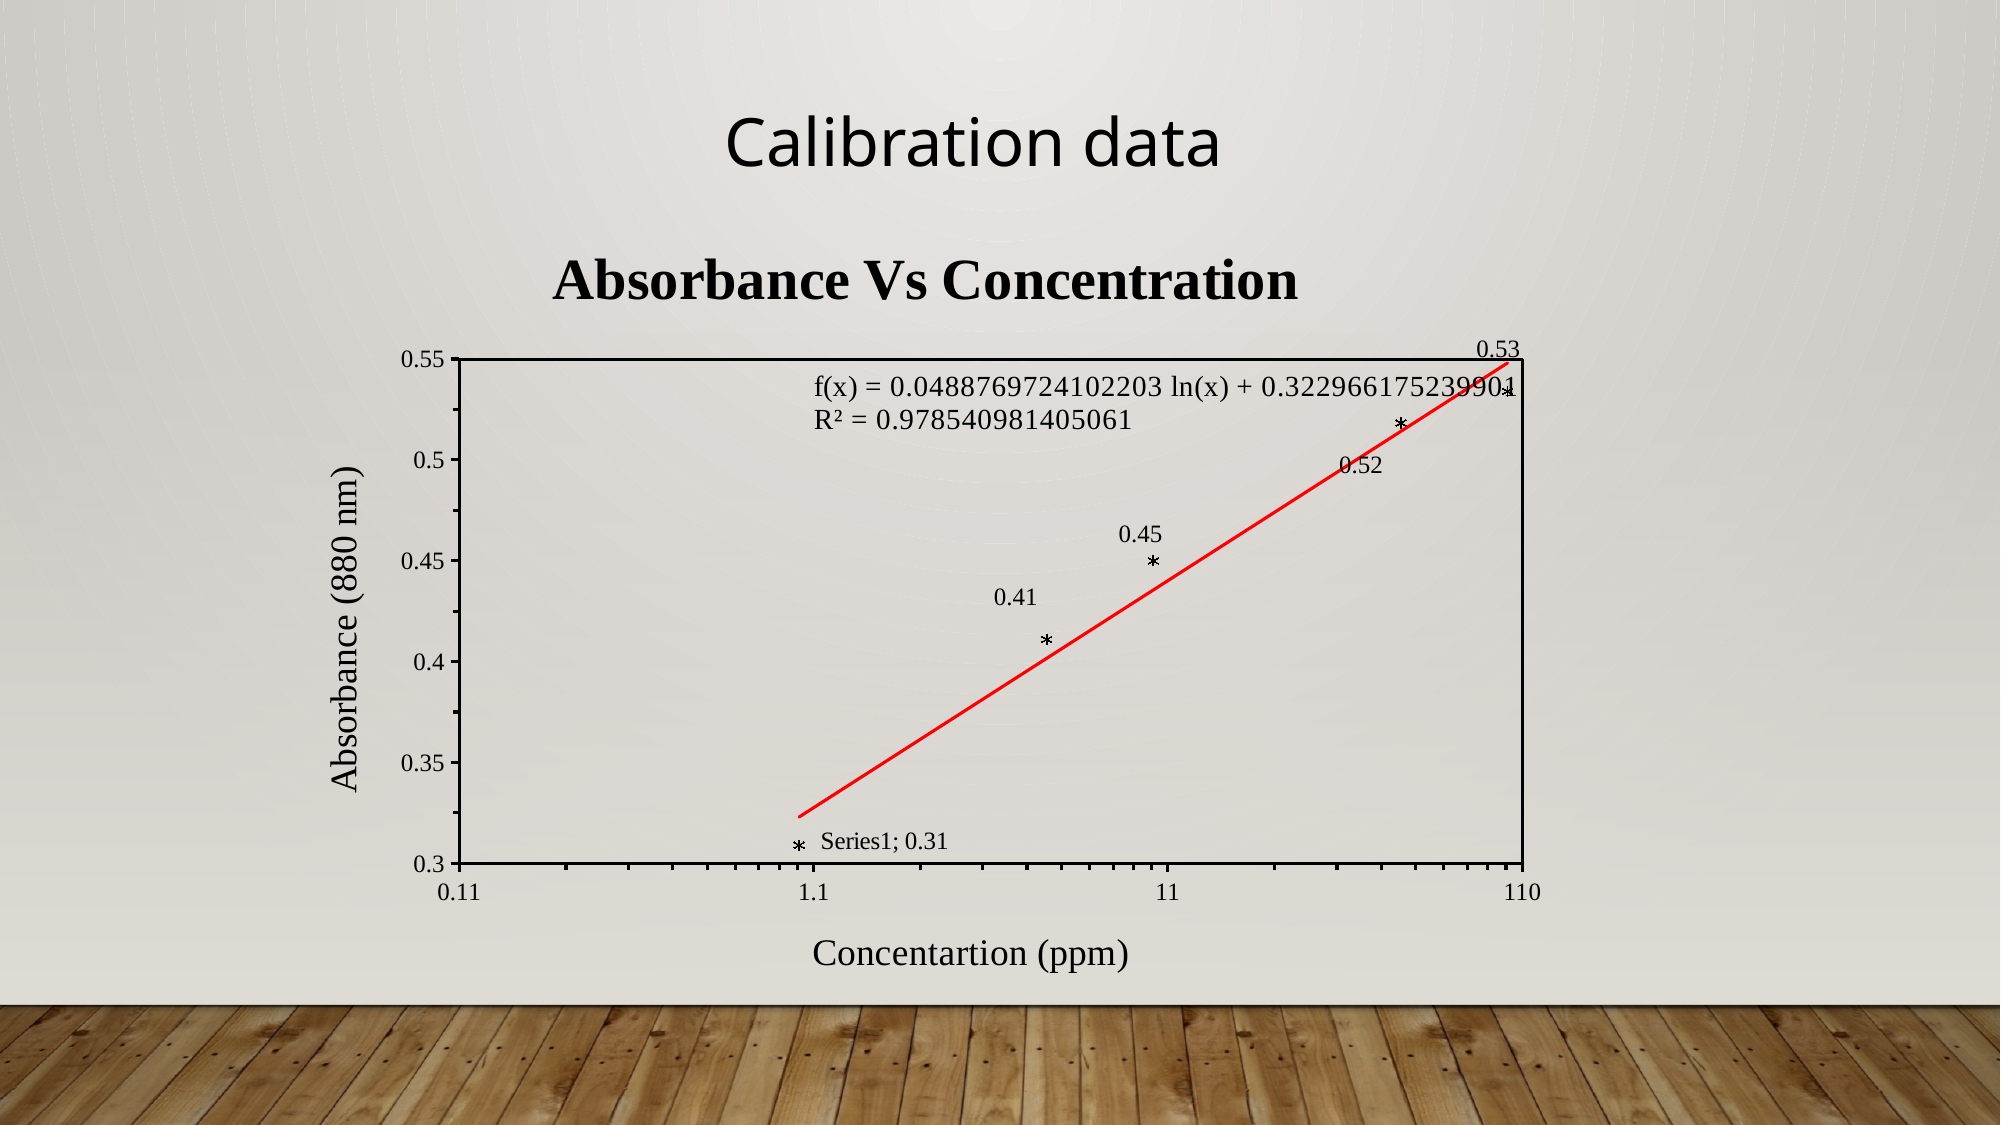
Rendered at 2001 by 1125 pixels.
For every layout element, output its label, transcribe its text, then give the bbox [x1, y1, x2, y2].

text_box Calibration data [645, 61, 1303, 206]
chart [285, 206, 1567, 1010]
picture [0, 1005, 2000, 1125]
